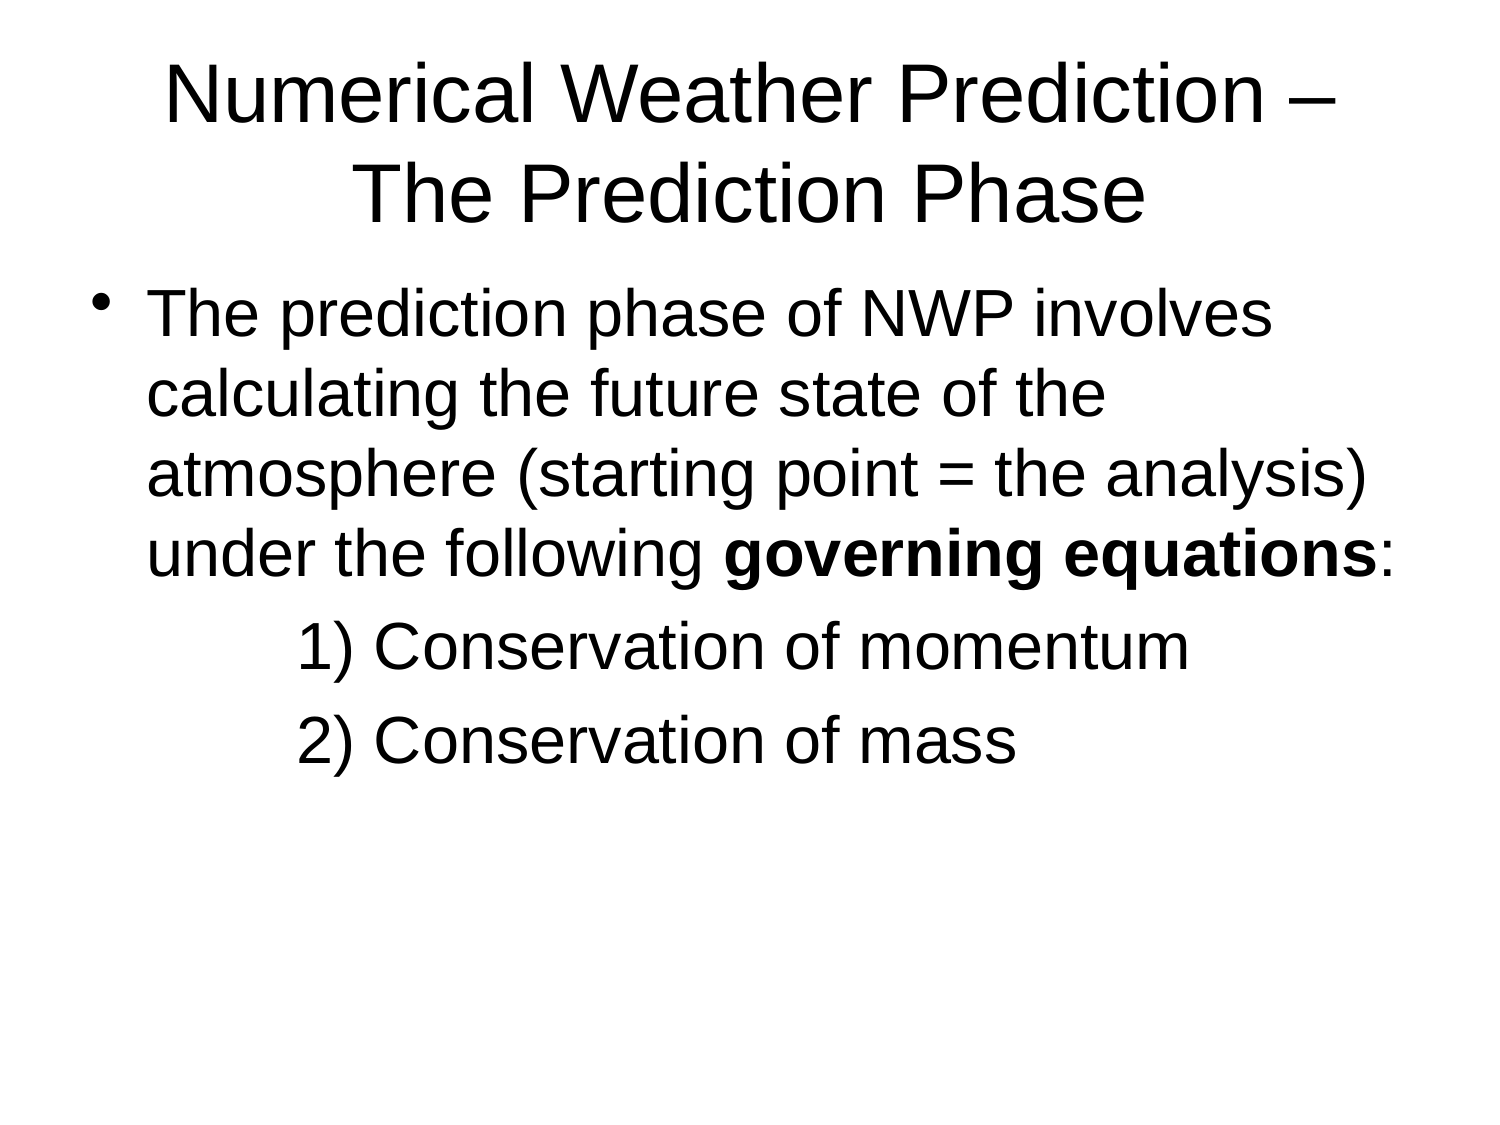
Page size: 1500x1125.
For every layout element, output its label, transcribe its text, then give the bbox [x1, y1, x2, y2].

title Numerical Weather Prediction – The Prediction Phase [74, 44, 1426, 233]
list The prediction phase of NWP involves calculating the future state of the atmosphere (starting point = the analysis) under the following governing equations: 1) Conservation of momentum 2) Conservation of mass [74, 262, 1426, 1006]
